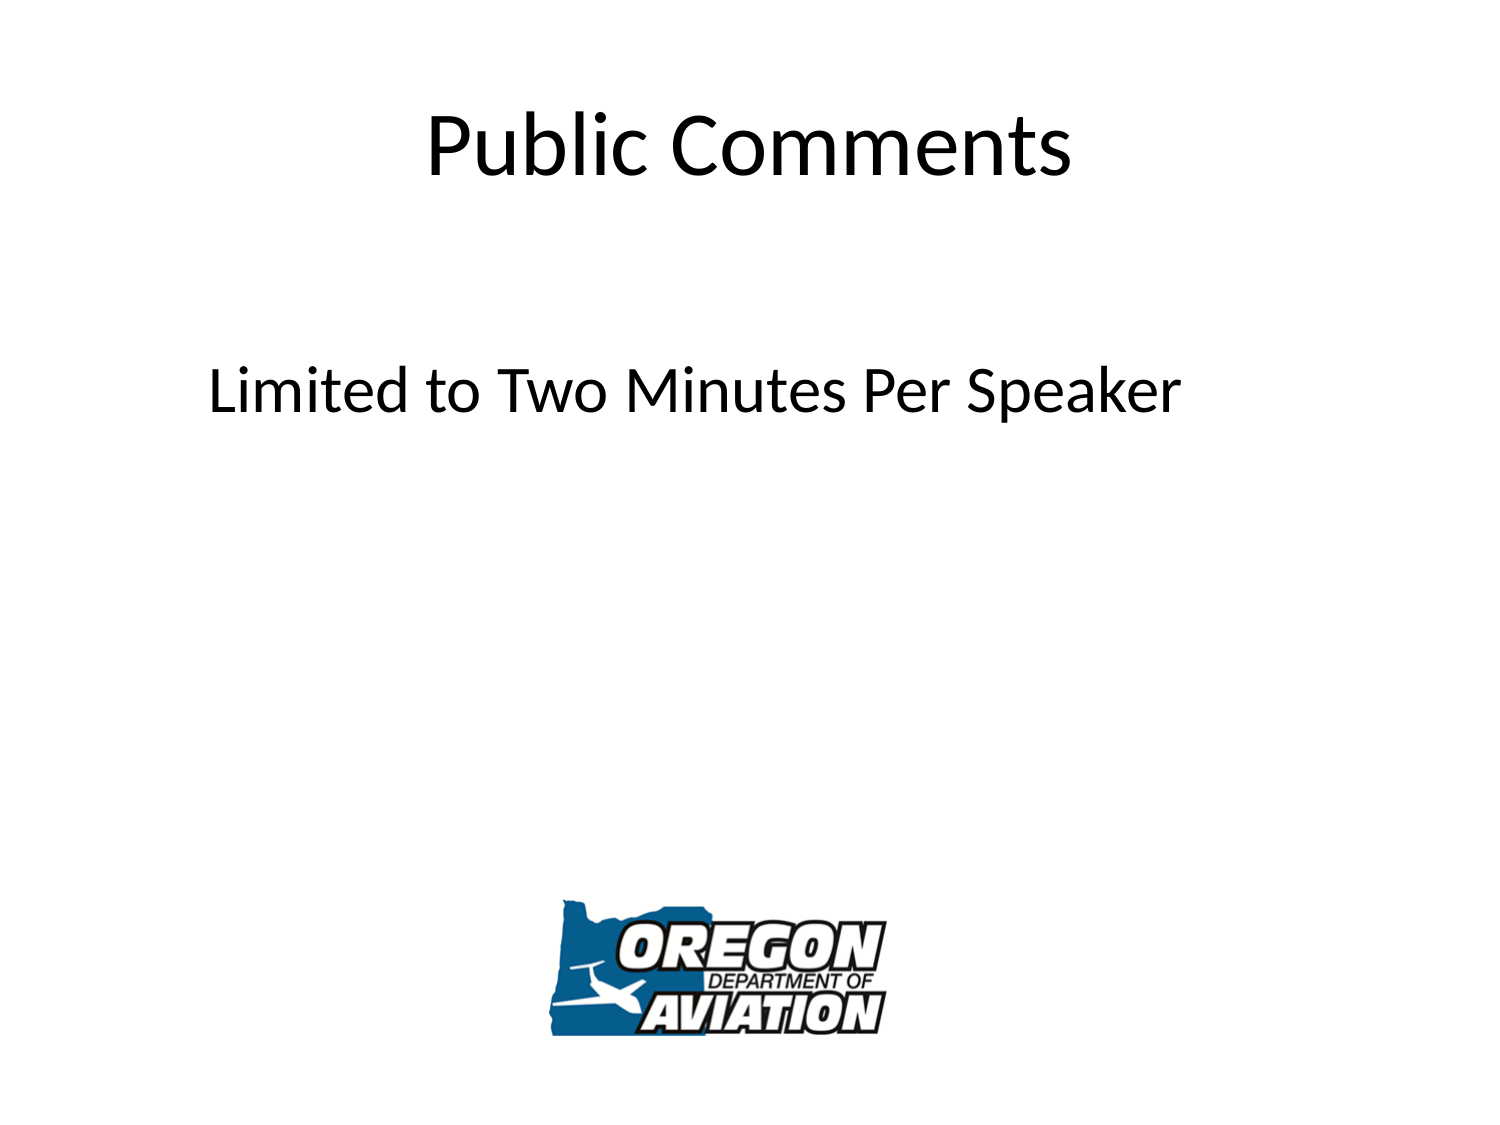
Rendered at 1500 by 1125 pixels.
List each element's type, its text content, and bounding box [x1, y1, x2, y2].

text_box Limited to Two Minutes Per Speaker [193, 338, 1244, 434]
picture [549, 899, 889, 1037]
title Public Comments [75, 45, 1425, 233]
